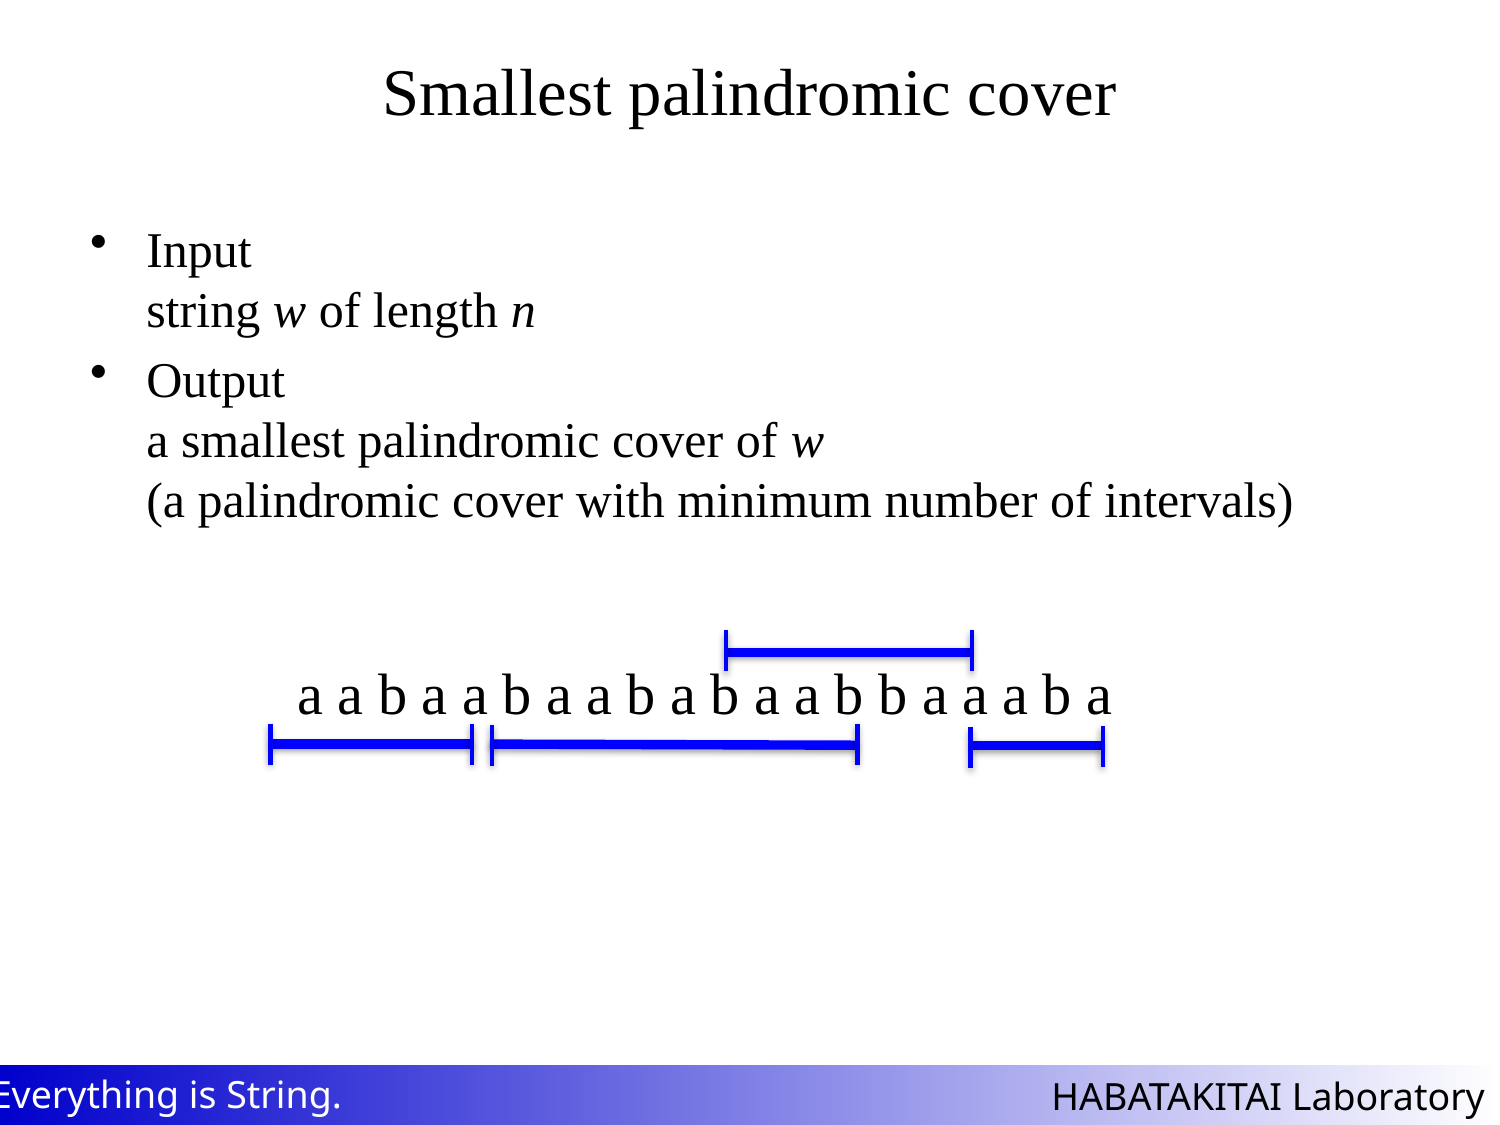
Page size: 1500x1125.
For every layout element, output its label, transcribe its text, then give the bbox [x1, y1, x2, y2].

list Input string w of length n Output a smallest palindromic cover of w (a palindromic cover with minimum number of intervals) [75, 210, 1425, 1005]
text_box a a b a a b a a b a b a a b b a a a b a [282, 649, 1128, 734]
title Smallest palindromic cover [75, 19, 1425, 158]
